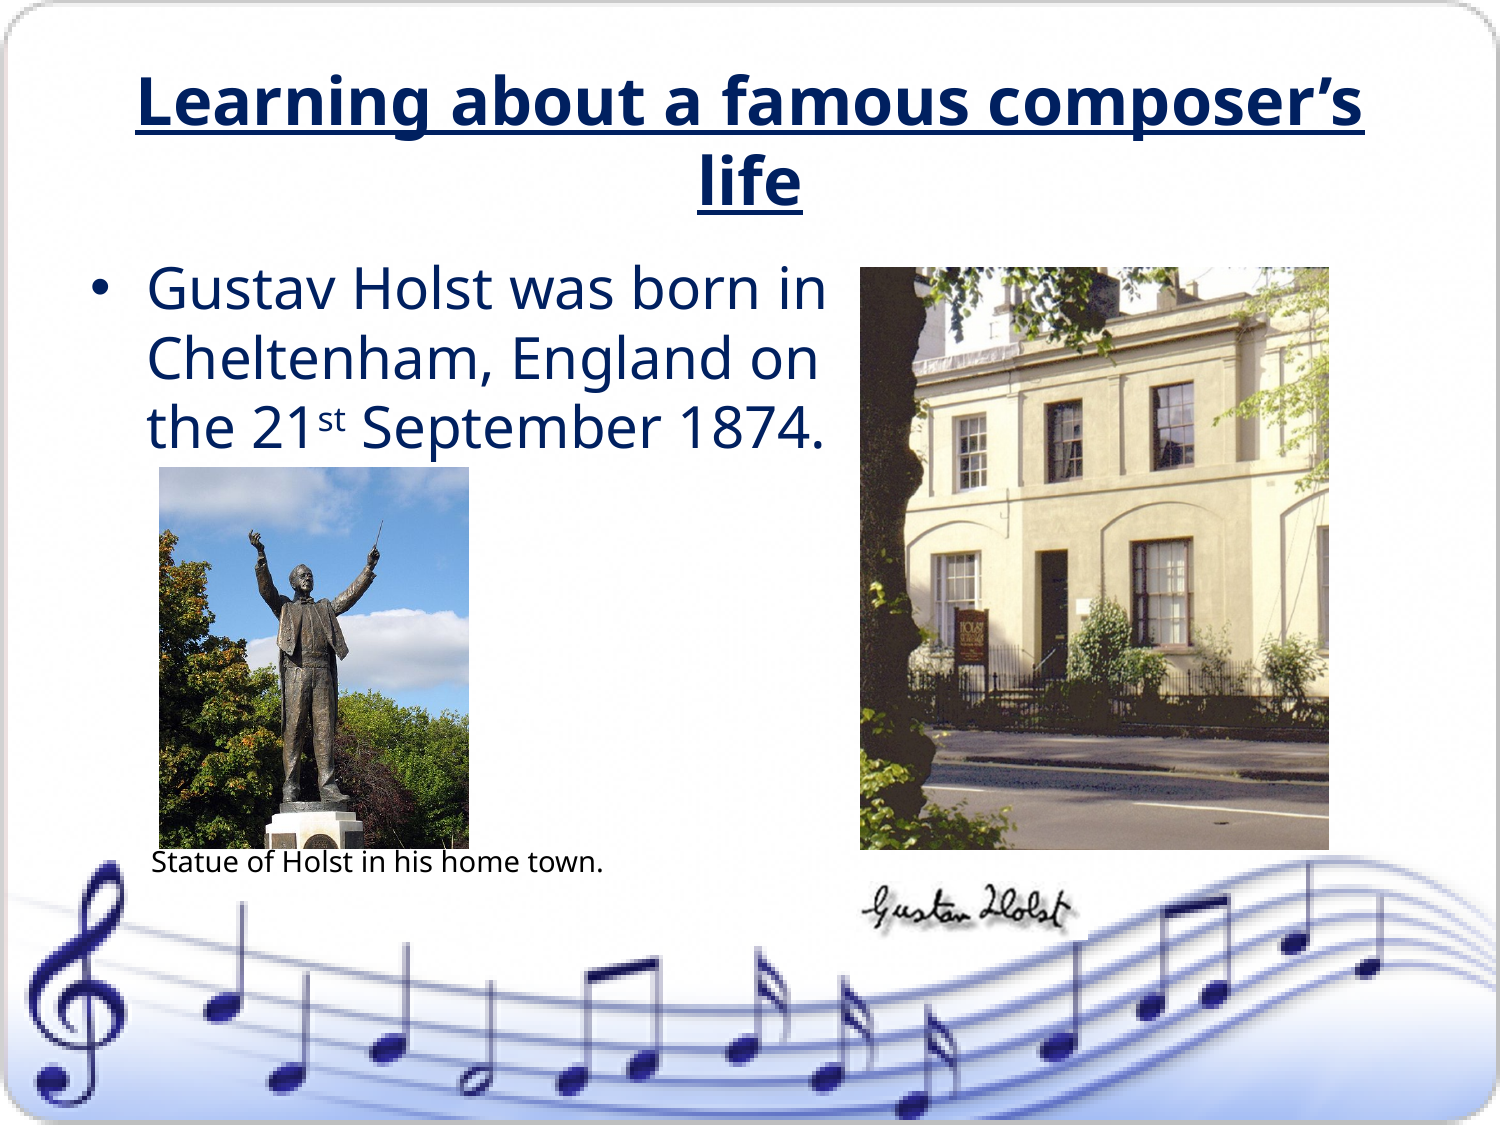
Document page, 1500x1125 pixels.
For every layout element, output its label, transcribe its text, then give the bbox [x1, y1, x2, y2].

title Learning about a famous composer’s life [75, 45, 1425, 233]
picture [0, 0, 1500, 1125]
list Gustav Holst was born in Cheltenham, England on the 21st September 1874. Statue of Holst in his home town. [75, 243, 869, 1005]
